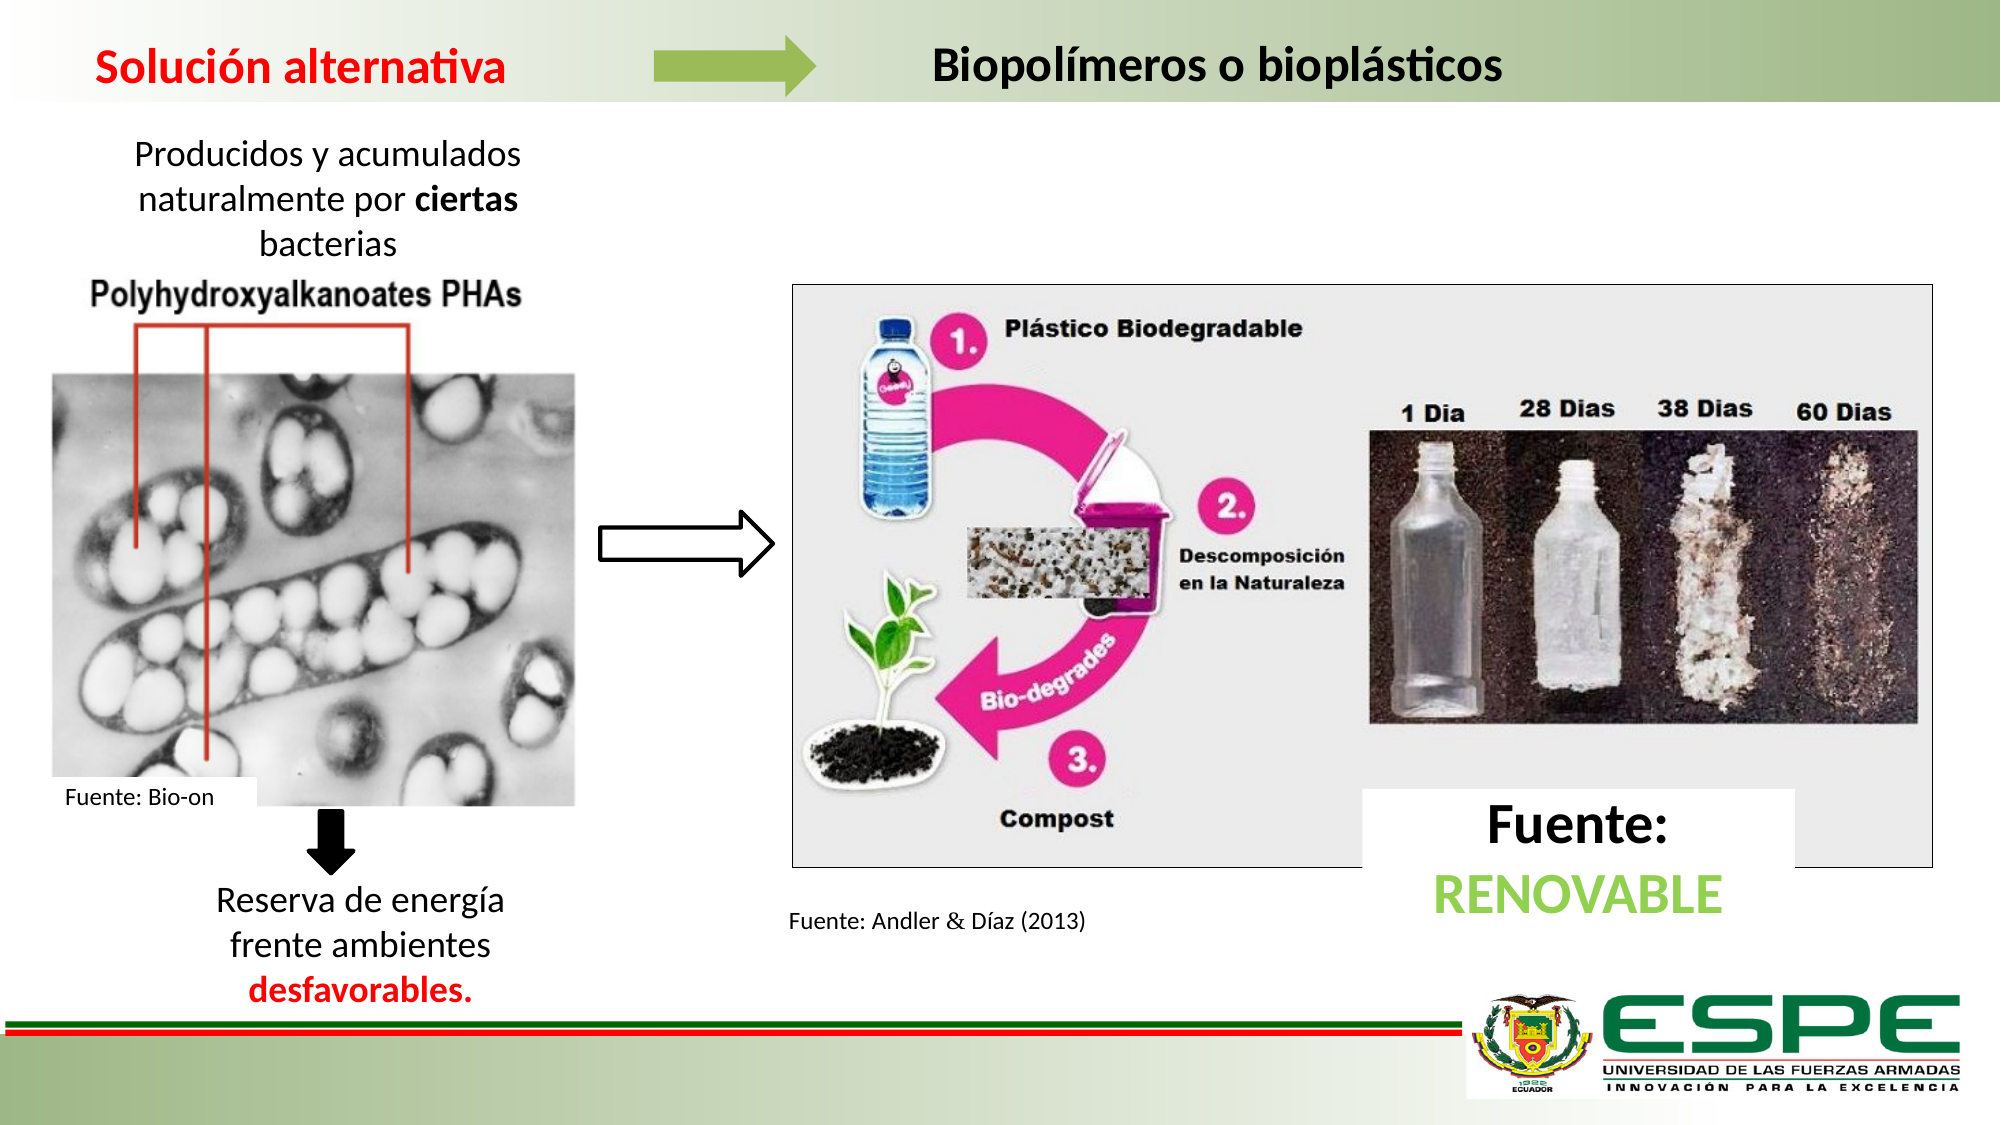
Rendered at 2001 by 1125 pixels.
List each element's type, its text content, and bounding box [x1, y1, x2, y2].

picture [24, 262, 582, 812]
text_box Biopolímeros o bioplásticos [917, 24, 1519, 99]
text_box Reserva de energía frente ambientes desfavorables. [183, 871, 539, 1015]
text_box [0, 0, 2000, 75]
picture [792, 284, 1933, 868]
text_box Fuente: RENOVABLE [1360, 877, 1797, 924]
text_box [306, 821, 356, 876]
text_box [651, 32, 819, 100]
text_box Fuente: Andler & Díaz (2013) [774, 867, 1102, 942]
text_box Solución alternativa [80, 26, 535, 102]
text_box [598, 509, 776, 578]
picture [1466, 976, 1977, 1099]
text_box Producidos y acumulados naturalmente por ciertas bacterias [73, 128, 583, 262]
